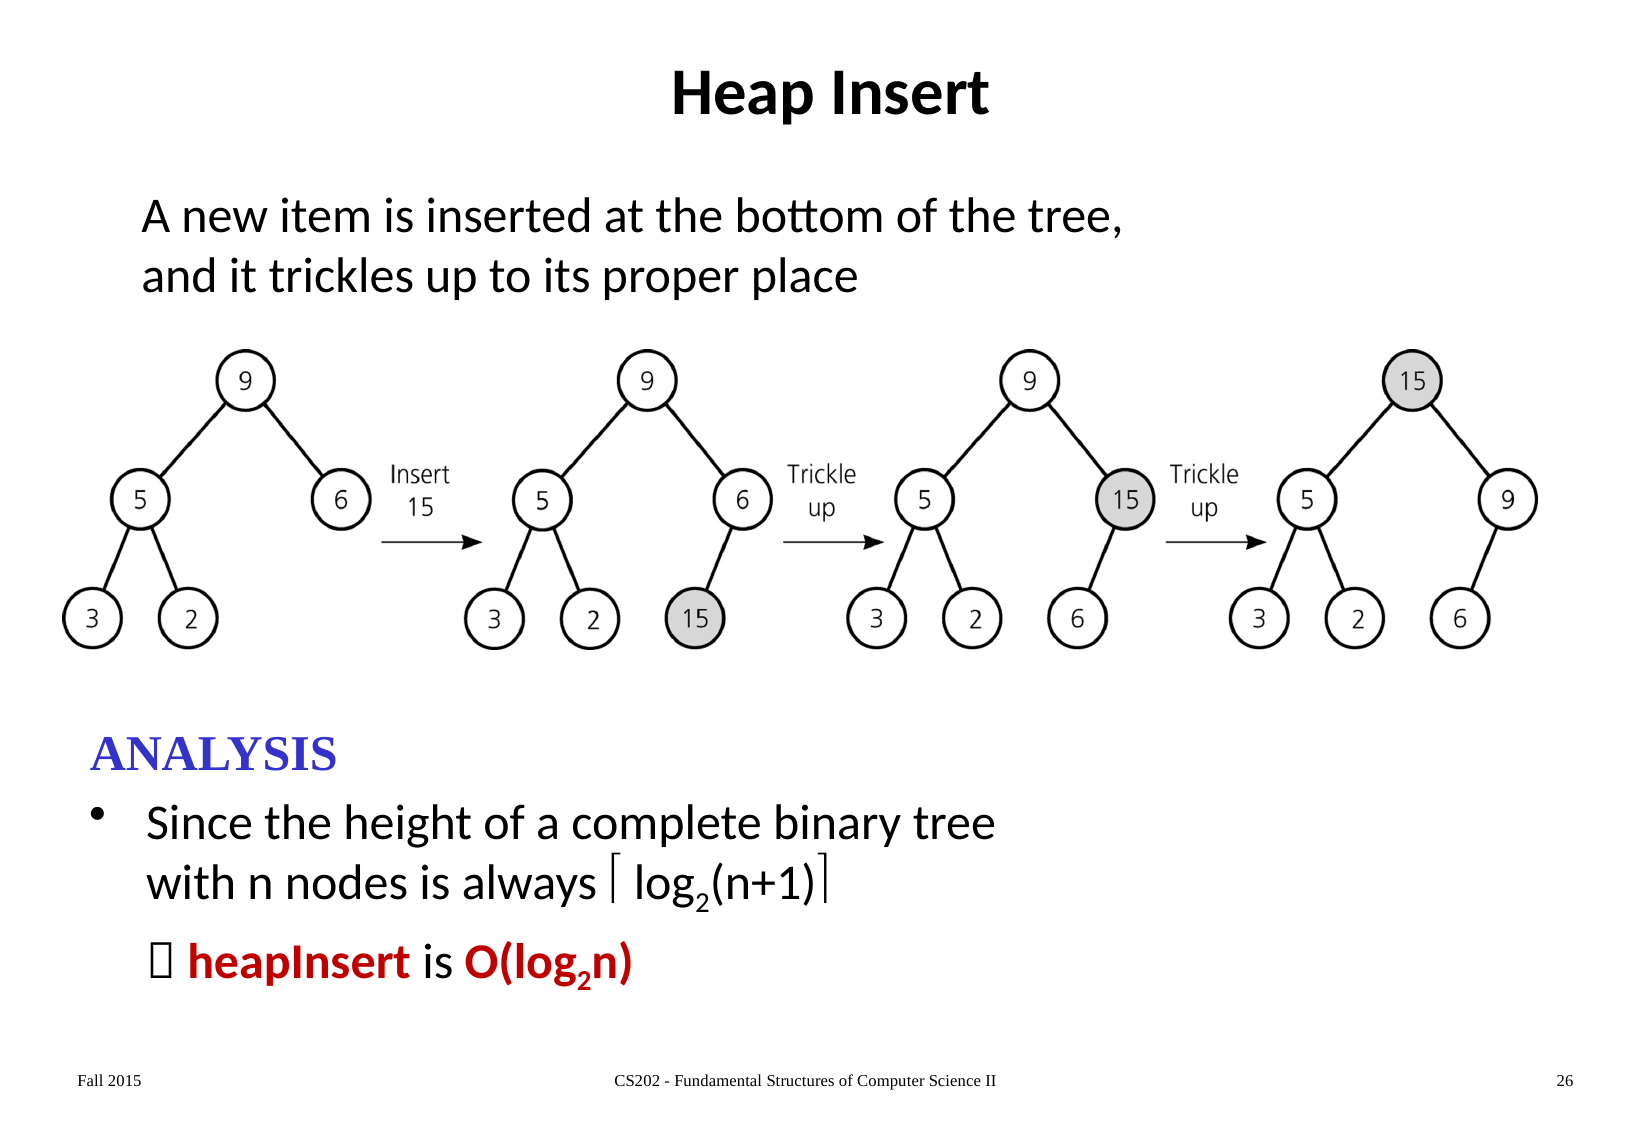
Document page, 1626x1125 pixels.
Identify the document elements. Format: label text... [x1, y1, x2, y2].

slide_number Fall 2015 [62, 1062, 402, 1101]
text_box ANALYSIS Since the height of a complete binary tree with n nodes is always  log2(n+1)  heapInsert is O(log2n) [74, 712, 1113, 1063]
title Heap Insert [62, 24, 1600, 150]
slide_number 26 [1249, 1062, 1589, 1101]
footer CS202 - Fundamental Structures of Computer Science II [500, 1063, 1111, 1101]
text_box A new item is inserted at the bottom of the tree, and it trickles up to its proper place [126, 174, 1151, 310]
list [62, 349, 1538, 651]
